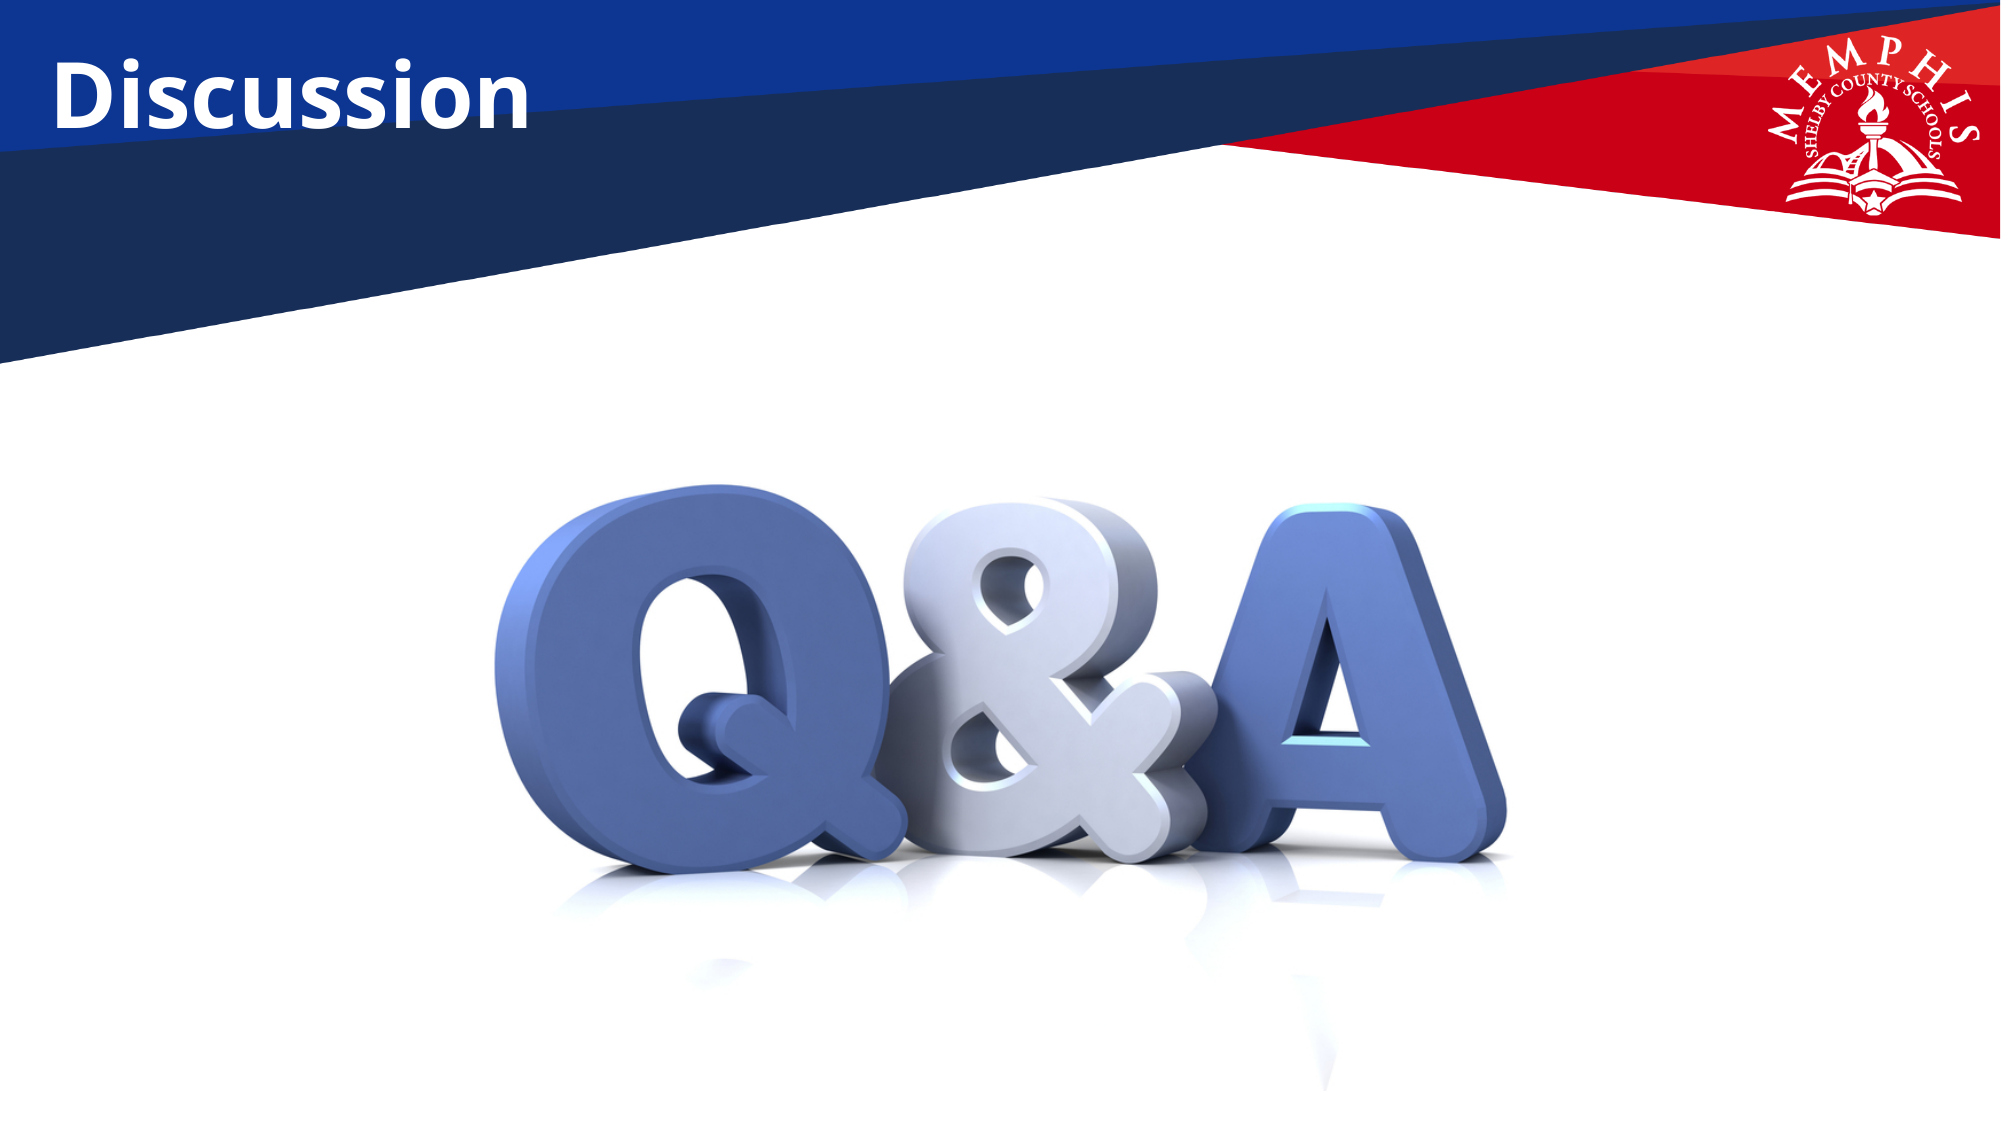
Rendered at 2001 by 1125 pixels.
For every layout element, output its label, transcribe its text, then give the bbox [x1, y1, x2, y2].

picture [0, 0, 2001, 1125]
text_box [14, 249, 1962, 1125]
title Discussion [34, 5, 1863, 194]
picture [426, 288, 1573, 1092]
